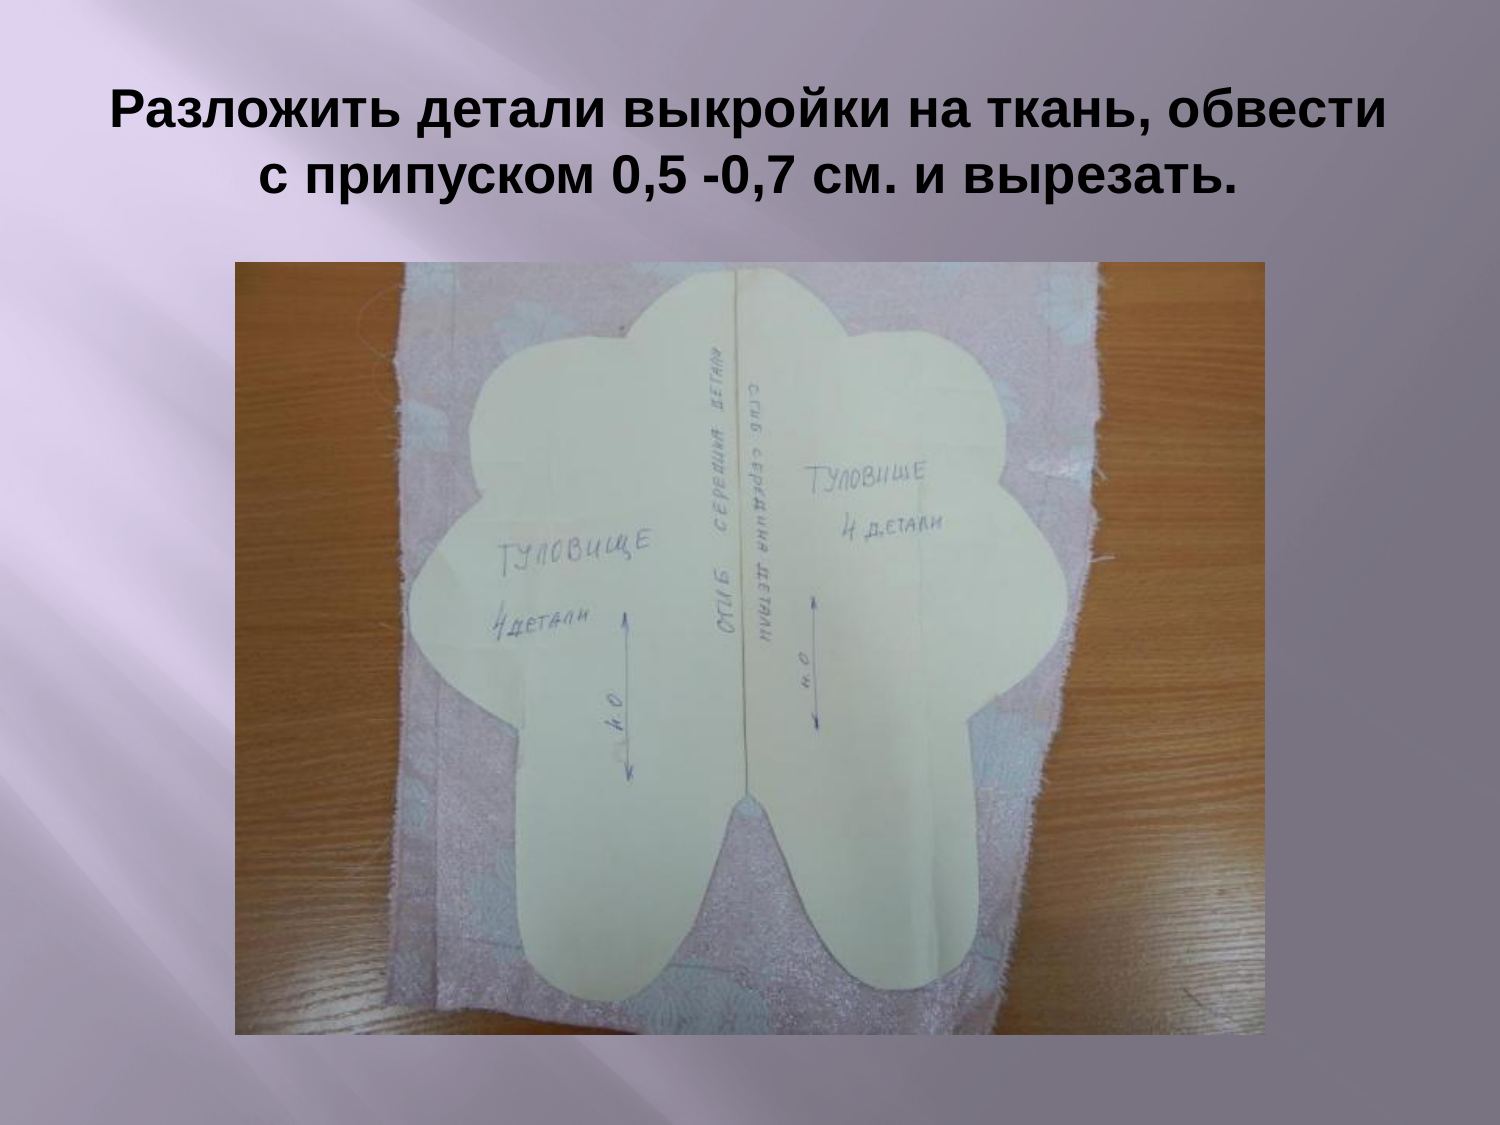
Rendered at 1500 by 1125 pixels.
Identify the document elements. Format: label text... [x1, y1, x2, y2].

title Разложить детали выкройки на ткань, обвести с припуском 0,5 -0,7 см. и вырезать. [75, 45, 1425, 233]
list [234, 262, 1266, 1036]
